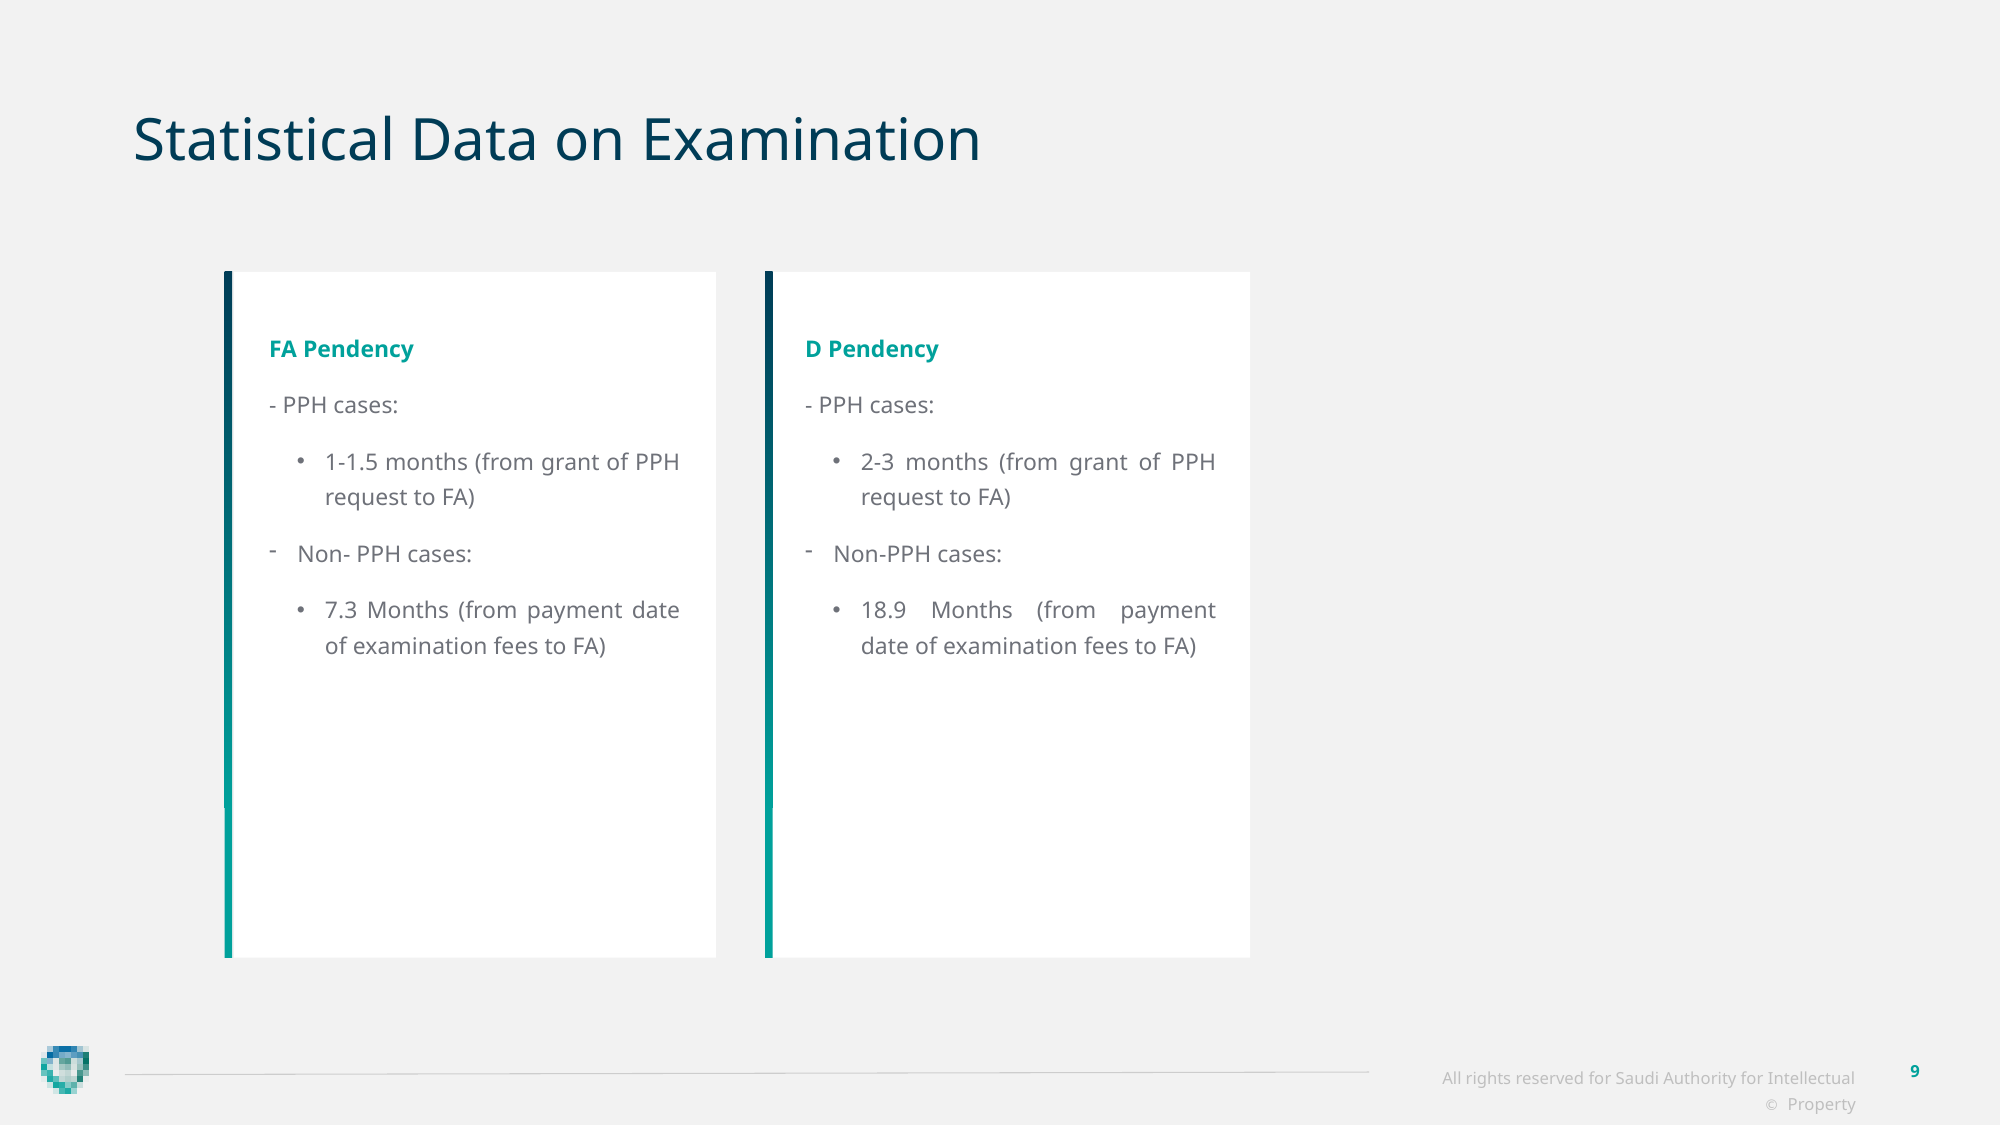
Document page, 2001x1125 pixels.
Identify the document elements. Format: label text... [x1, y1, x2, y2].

text_box [774, 271, 1251, 959]
text_box [224, 271, 233, 959]
text_box FA Pendency - PPH cases: 1-1.5 months (from grant of PPH request to FA) Non- PPH cases: 7.3 Months (from payment date of examination fees to FA) [269, 319, 681, 722]
text_box [764, 271, 774, 959]
title Statistical Data on Examination [133, 84, 1484, 226]
text_box D Pendency - PPH cases: 2-3 months (from grant of PPH request to FA) Non-PPH cases: 18.9 Months (from payment date of examination fees to FA) [805, 319, 1217, 722]
picture [41, 1046, 89, 1094]
text_box [233, 271, 717, 959]
